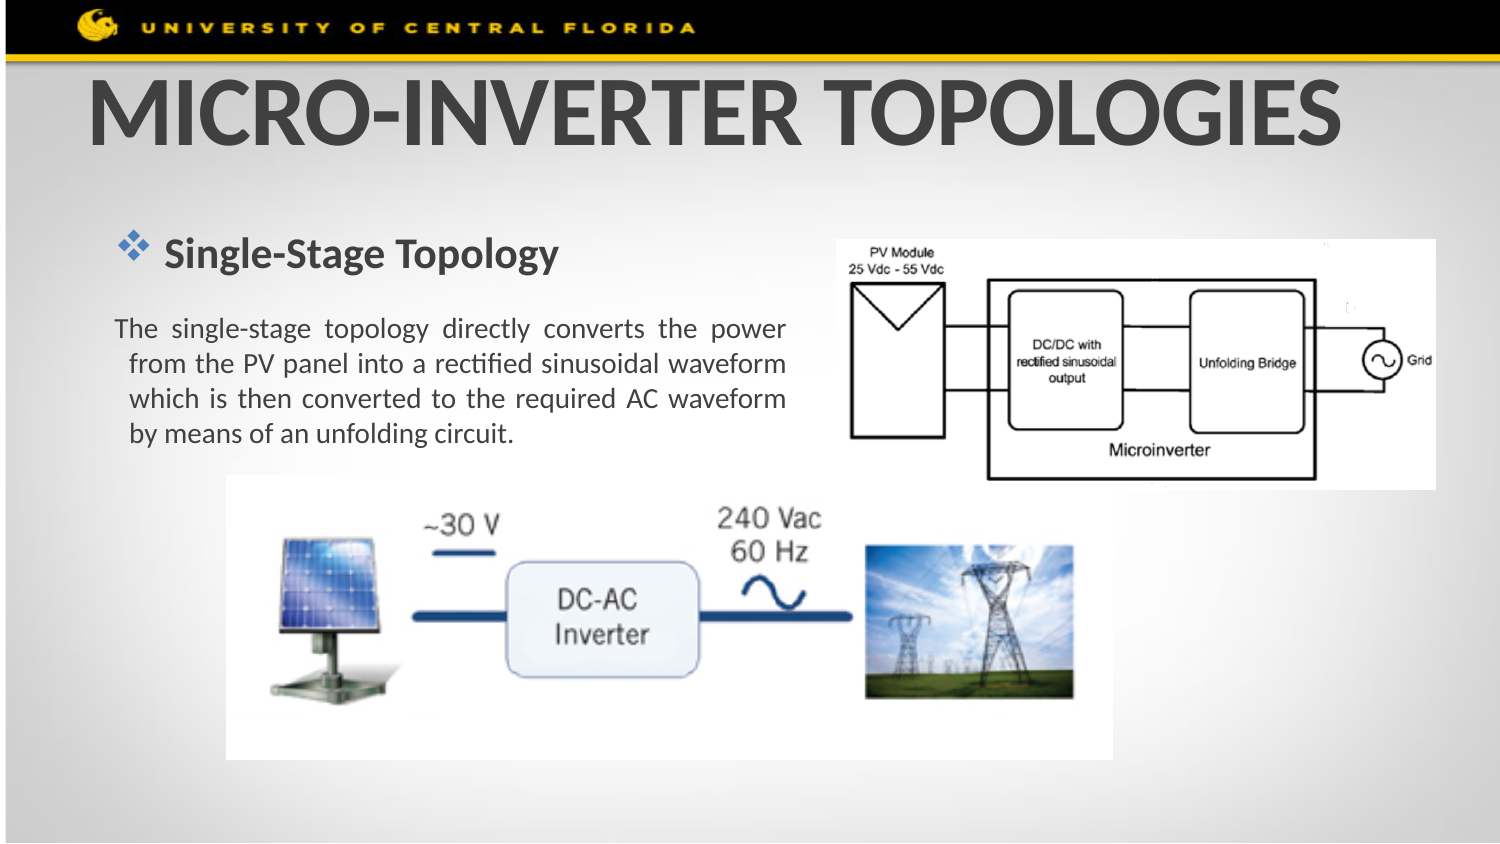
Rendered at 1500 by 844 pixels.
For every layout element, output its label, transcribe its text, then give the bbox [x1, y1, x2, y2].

text_box Micro-Inverter Topologies [74, 58, 1369, 222]
text_box Single-Stage Topology The single-stage topology directly converts the power from the PV panel into a rectified sinusoidal waveform which is then converted to the required AC waveform by means of an unfolding circuit. [103, 224, 798, 760]
picture [5, 0, 1500, 843]
